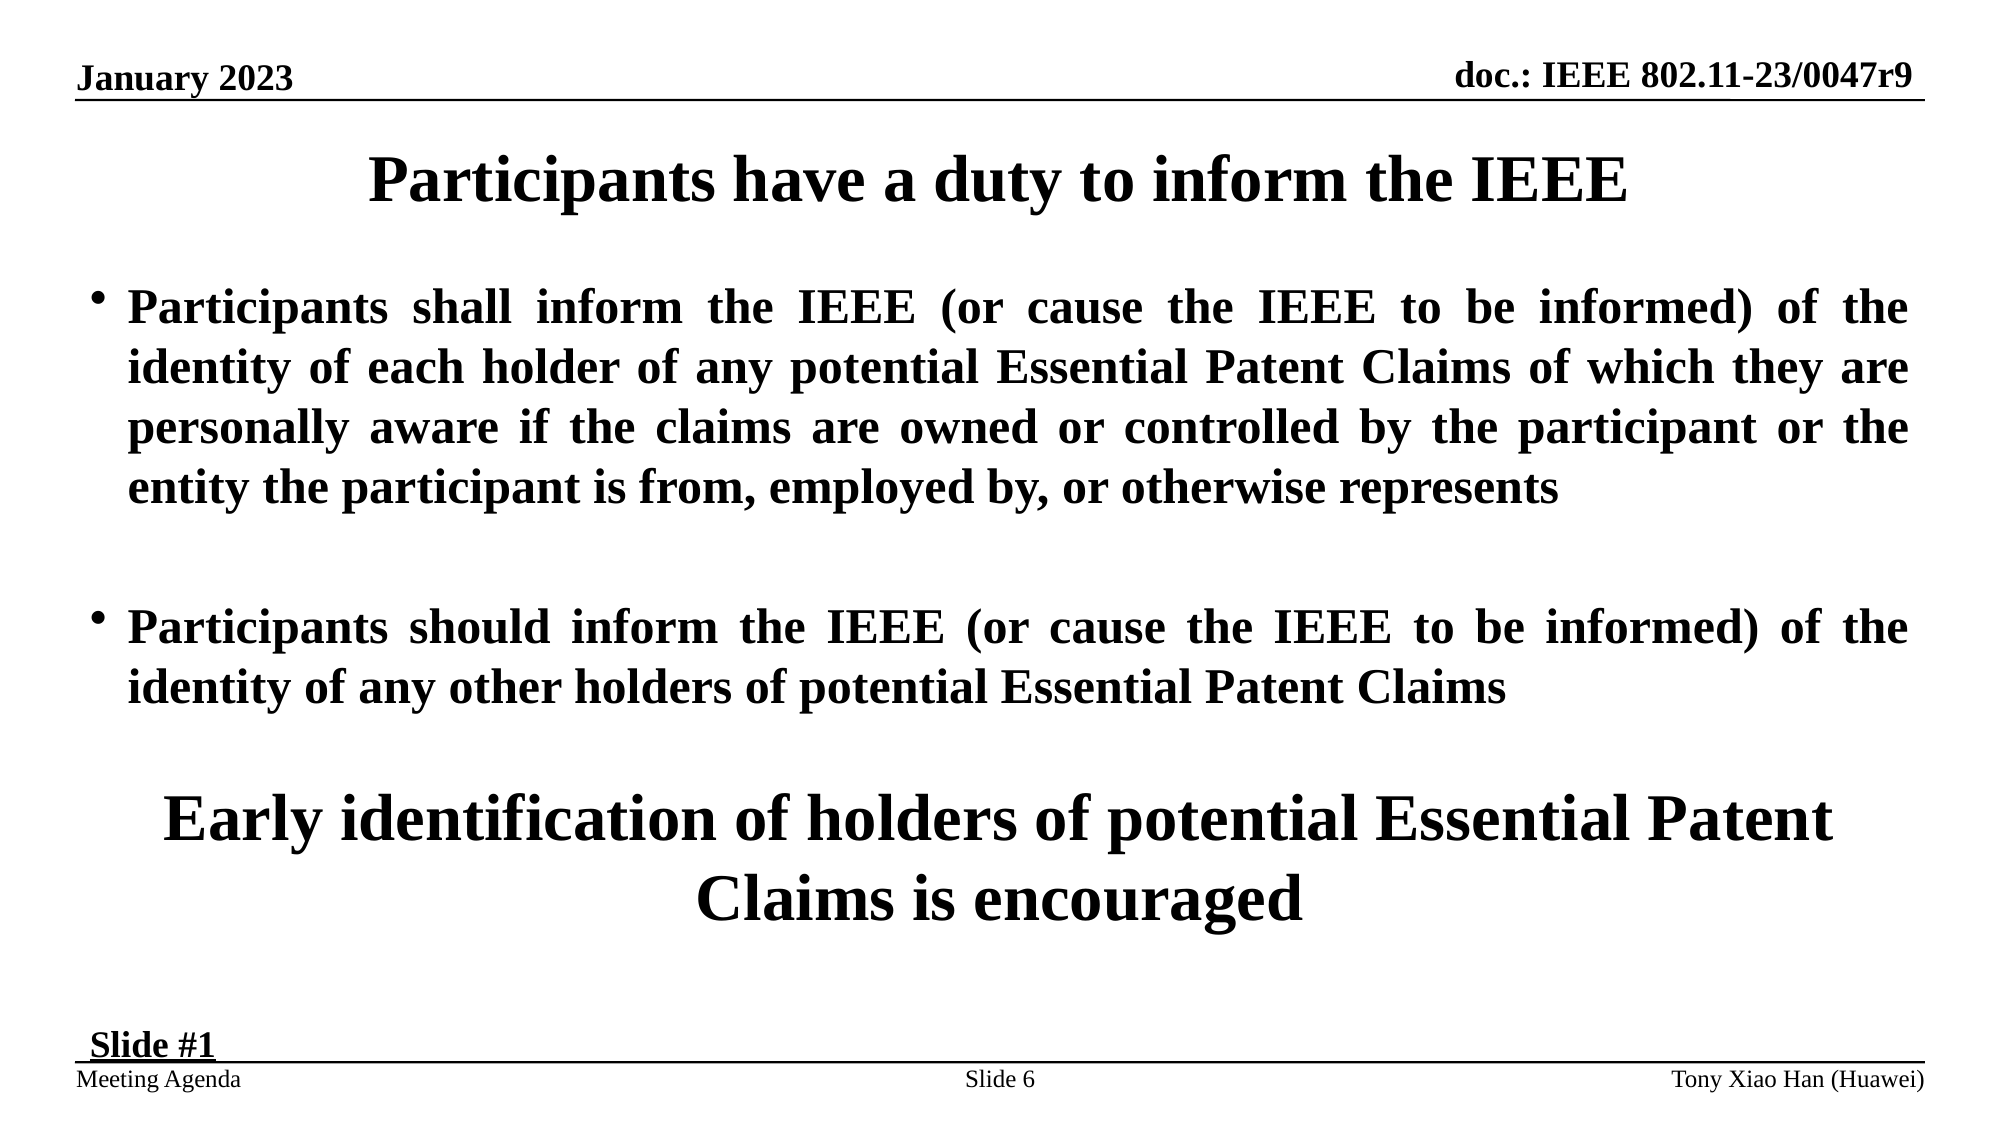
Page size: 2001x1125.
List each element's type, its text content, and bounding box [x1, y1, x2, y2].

text_box [337, 37, 1688, 163]
text_box Participants shall inform the IEEE (or cause the IEEE to be informed) of the identity of each holder of any potential Essential Patent Claims of which they are personally aware if the claims are owned or controlled by the participant or the entity the participant is from, employed by, or otherwise represents Participants should inform the IEEE (or cause the IEEE to be informed) of the identity of any other holders of potential Essential Patent Claims Early identification of holders of potential Essential Patent Claims is encouraged [75, 246, 1925, 1100]
text_box Participants have a duty to inform the IEEE [350, 87, 1650, 263]
text_box Slide #1 [75, 1012, 232, 1073]
